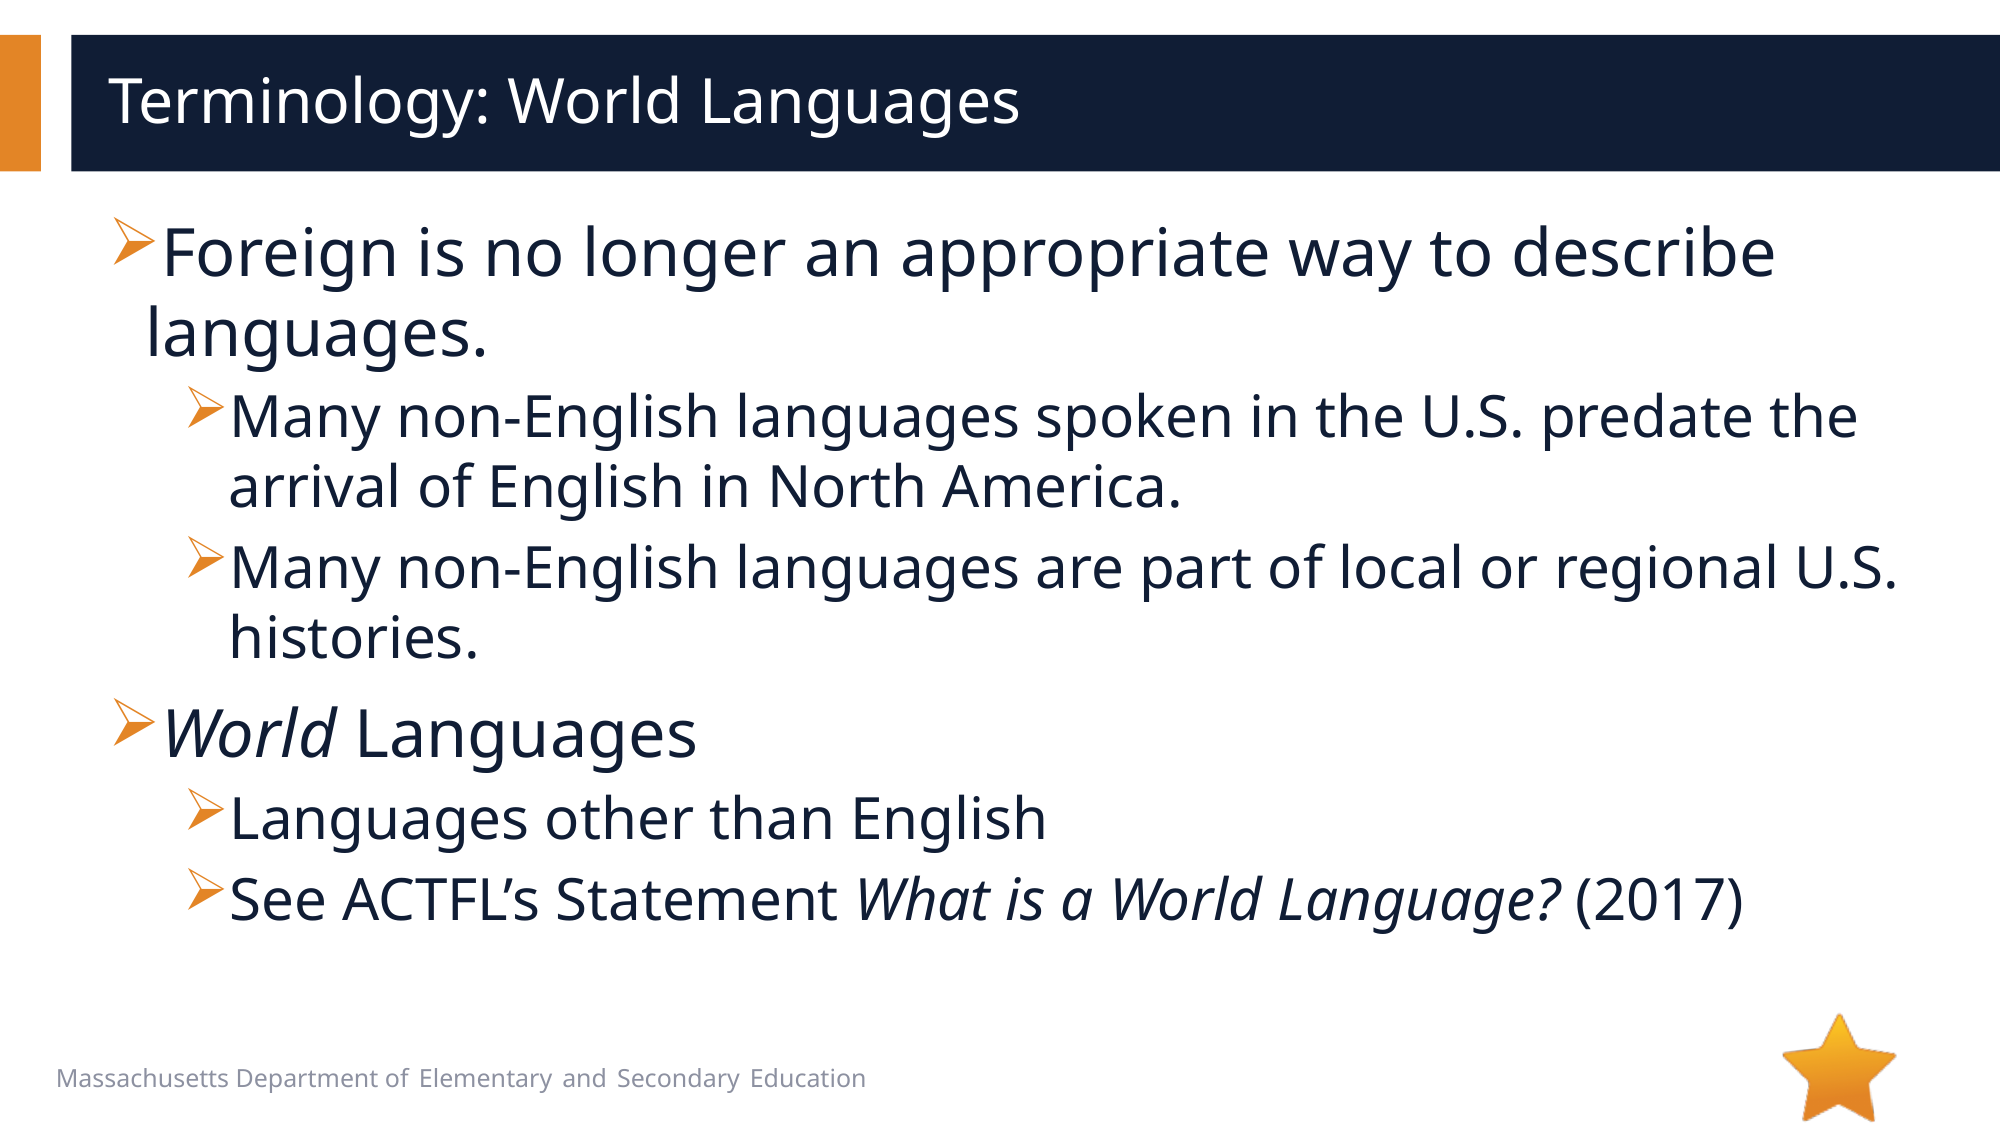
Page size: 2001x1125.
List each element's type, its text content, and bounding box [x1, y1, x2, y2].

list Foreign is no longer an appropriate way to describe languages. Many non-English languages spoken in the U.S. predate the arrival of English in North America. Many non-English languages are part of local or regional U.S. histories. World Languages Languages other than English See ACTFL’s Statement What is a World Language? (2017) [93, 201, 1959, 1031]
title Terminology: World Languages [93, 47, 1959, 159]
picture [1775, 1031, 1909, 1125]
